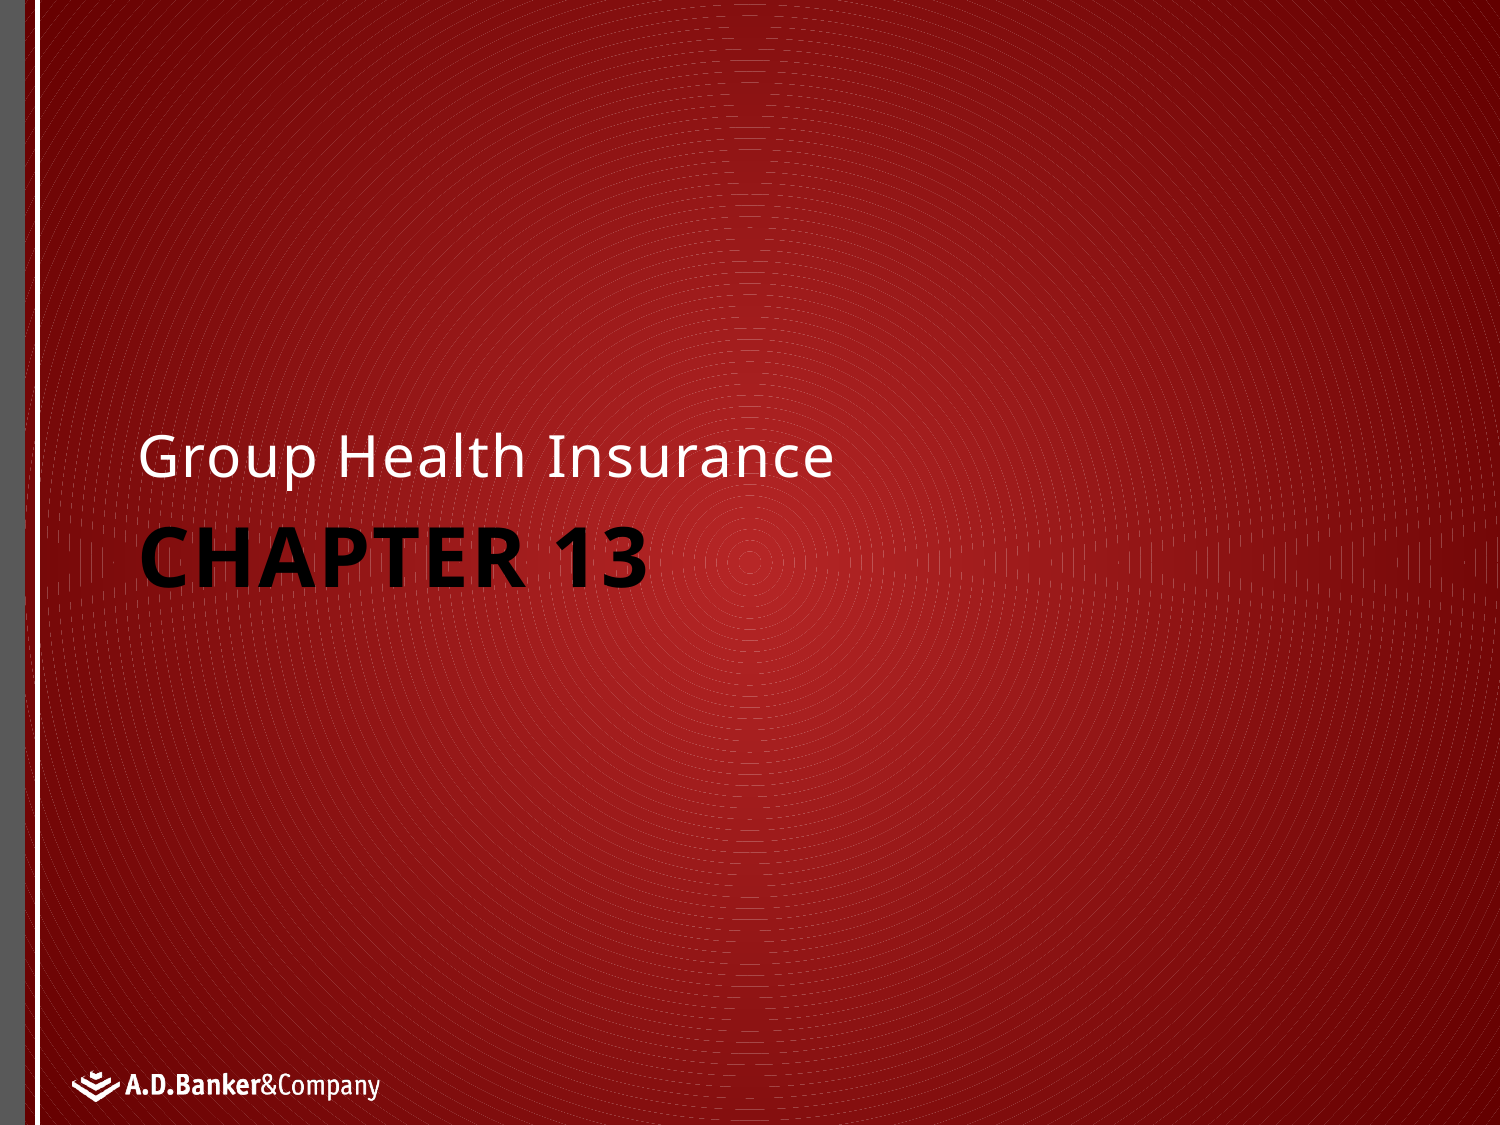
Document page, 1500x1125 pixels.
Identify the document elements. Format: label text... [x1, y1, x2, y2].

list Group Health Insurance [122, 250, 1383, 497]
title Chapter 13 [107, 496, 1383, 721]
picture [72, 1070, 380, 1102]
